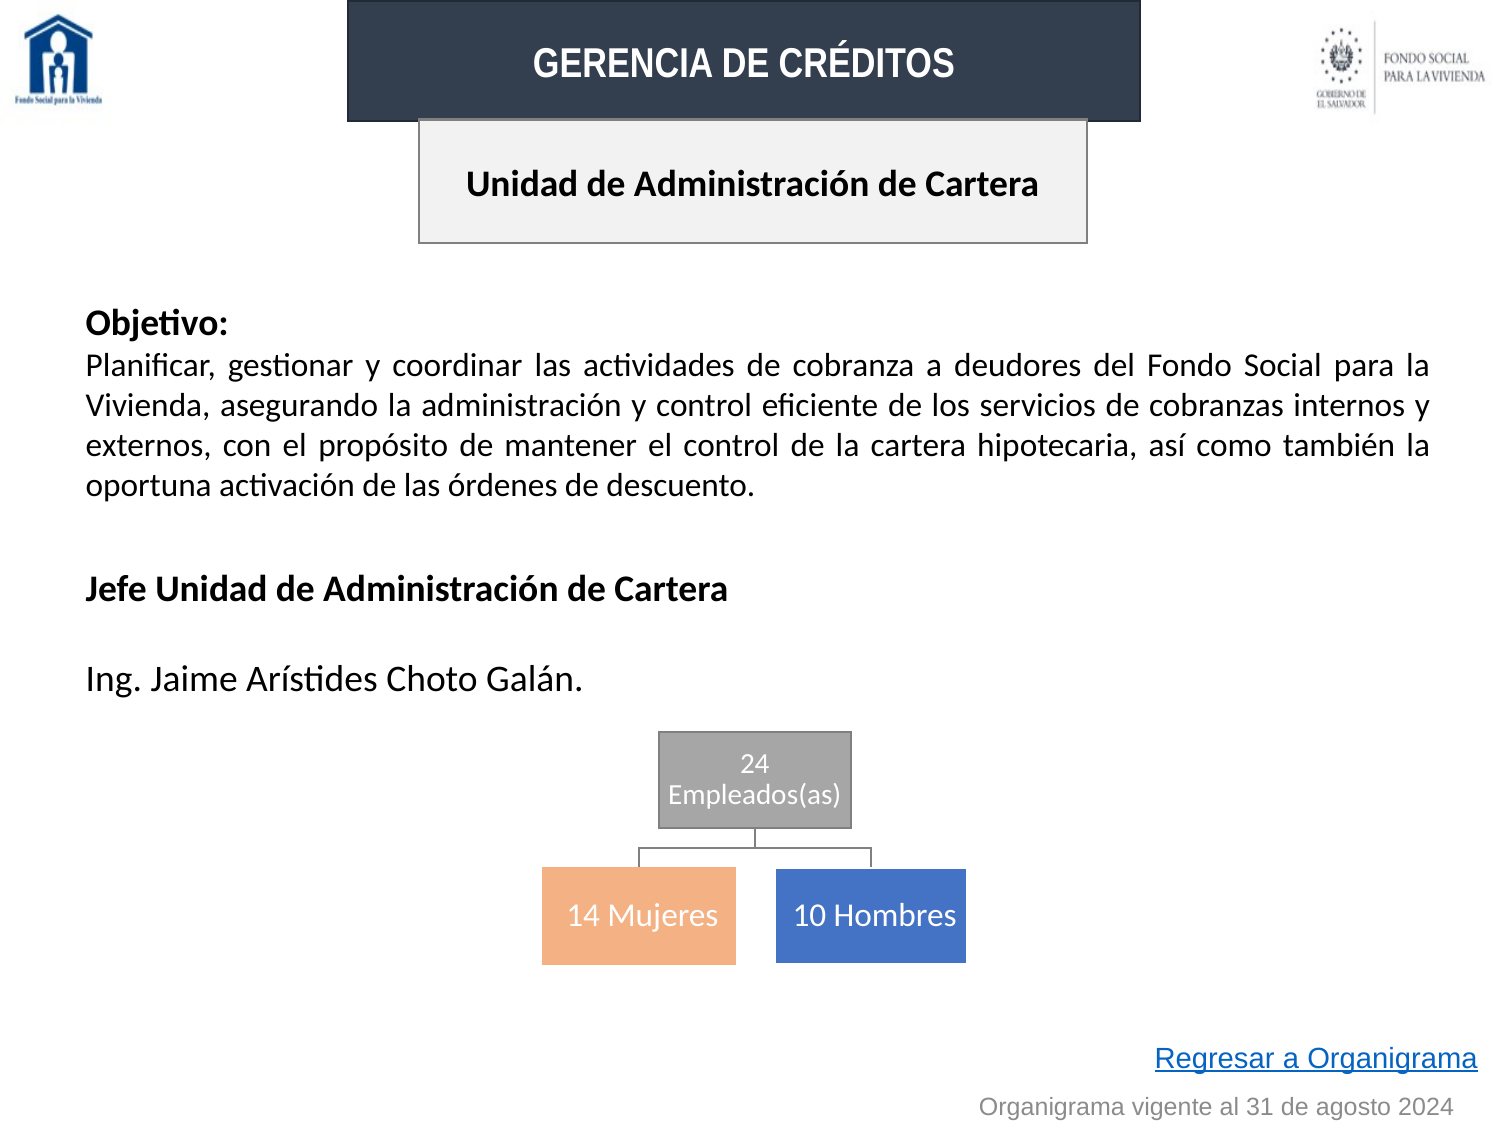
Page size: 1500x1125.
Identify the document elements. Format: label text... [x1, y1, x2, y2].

text_box Unidad de Administración de Cartera [418, 118, 1088, 244]
text_box Objetivo: Planificar, gestionar y coordinar las actividades de cobranza a deudores del Fondo Social para la Vivienda, asegurando la administración y control eficiente de los servicios de cobranzas internos y externos, con el propósito de mantener el control de la cartera hipotecaria, así como también la oportuna activación de las órdenes de descuento. [70, 290, 1447, 511]
text_box GERENCIA DE CRÉDITOS [347, 0, 1141, 122]
footer Organigrama vigente al 31 de agosto 2024 [916, 1075, 1500, 1125]
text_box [507, 731, 1002, 964]
picture [0, 0, 1500, 1125]
text_box Regresar a Organigrama [1139, 1031, 1500, 1075]
text_box Jefe Unidad de Administración de Cartera Ing. Jaime Arístides Choto Galán. [70, 556, 780, 707]
